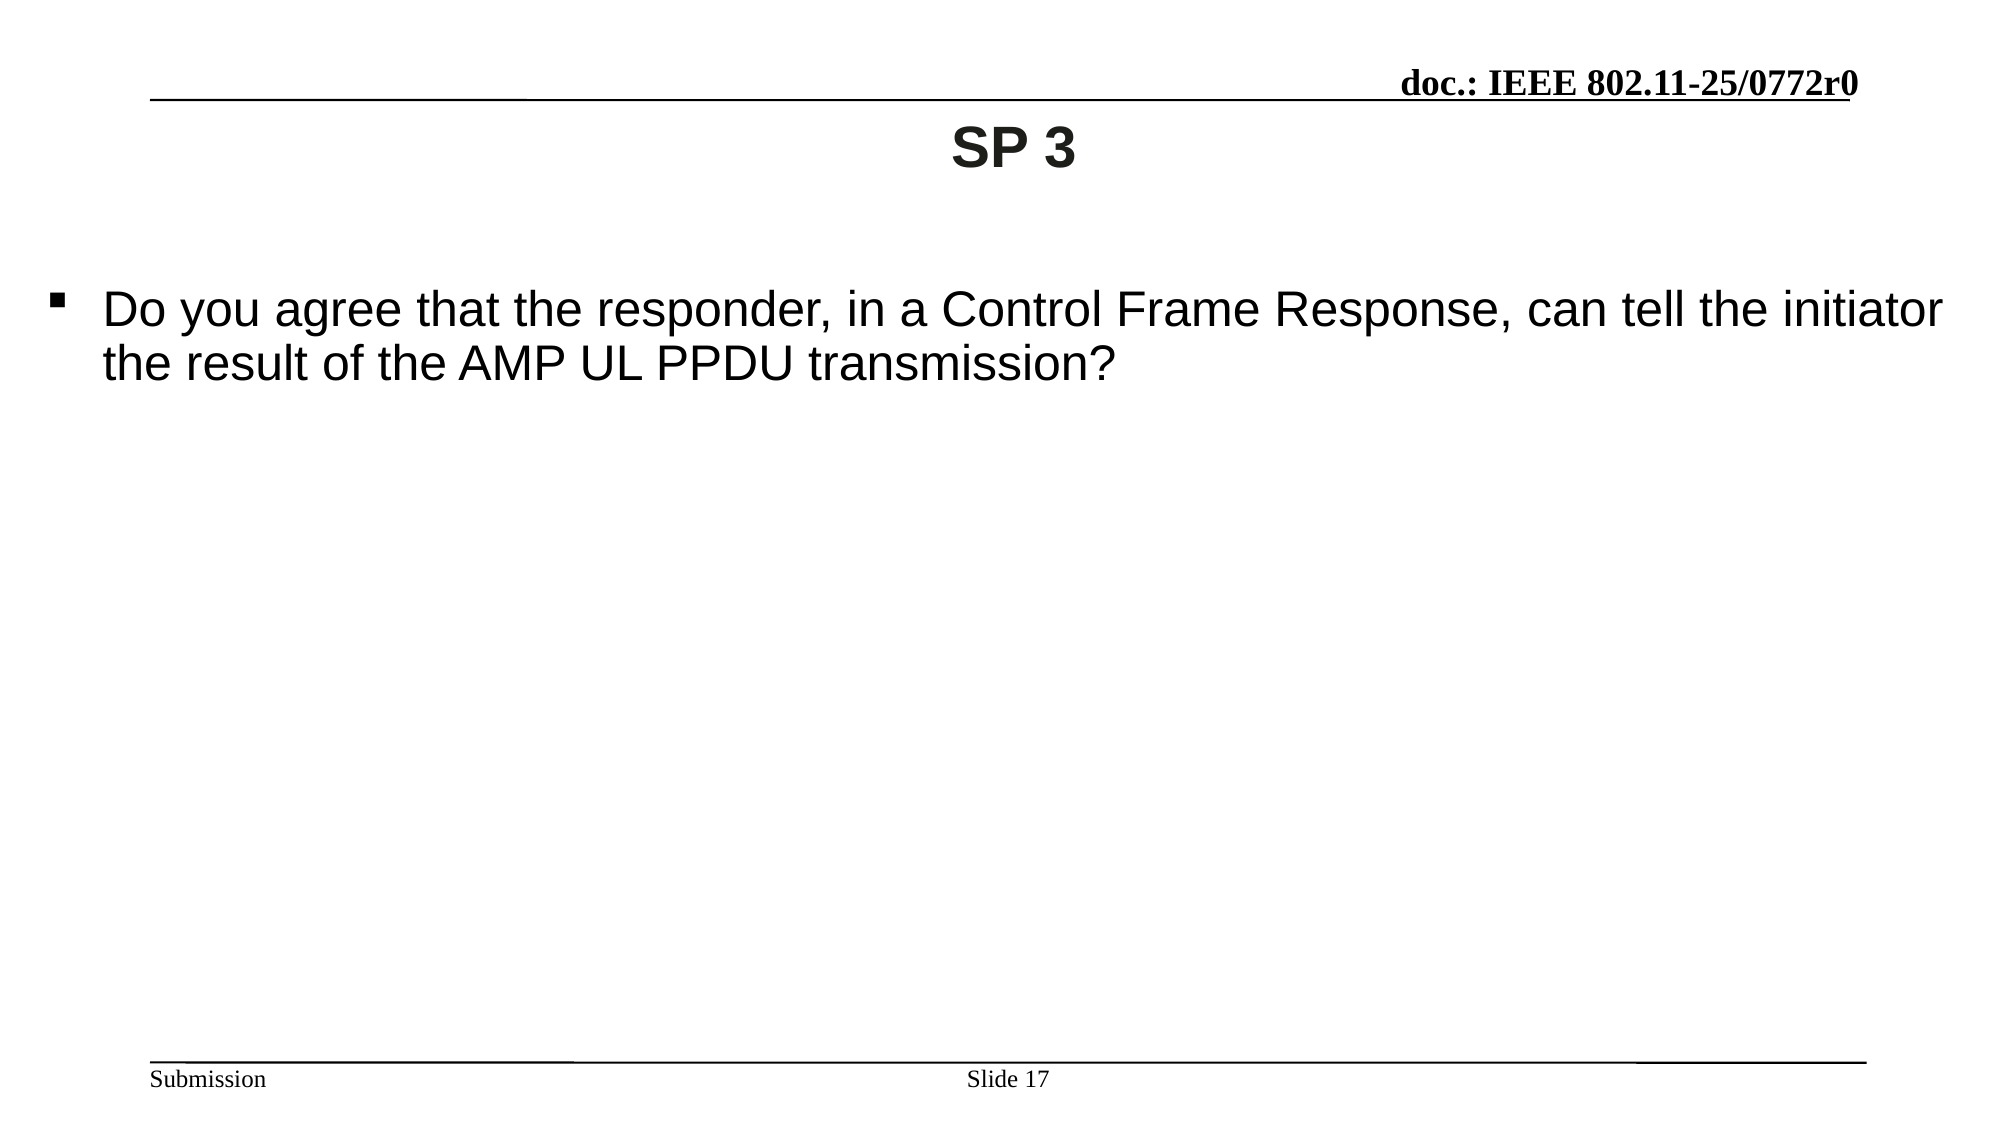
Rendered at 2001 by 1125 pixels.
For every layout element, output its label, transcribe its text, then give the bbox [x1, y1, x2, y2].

slide_number Slide 17 [950, 1062, 1066, 1122]
text_box Do you agree that the responder, in a Control Frame Response, can tell the initiator the result of the AMP UL PPDU transmission? [31, 275, 1969, 399]
title SP 3 [165, 101, 1864, 186]
